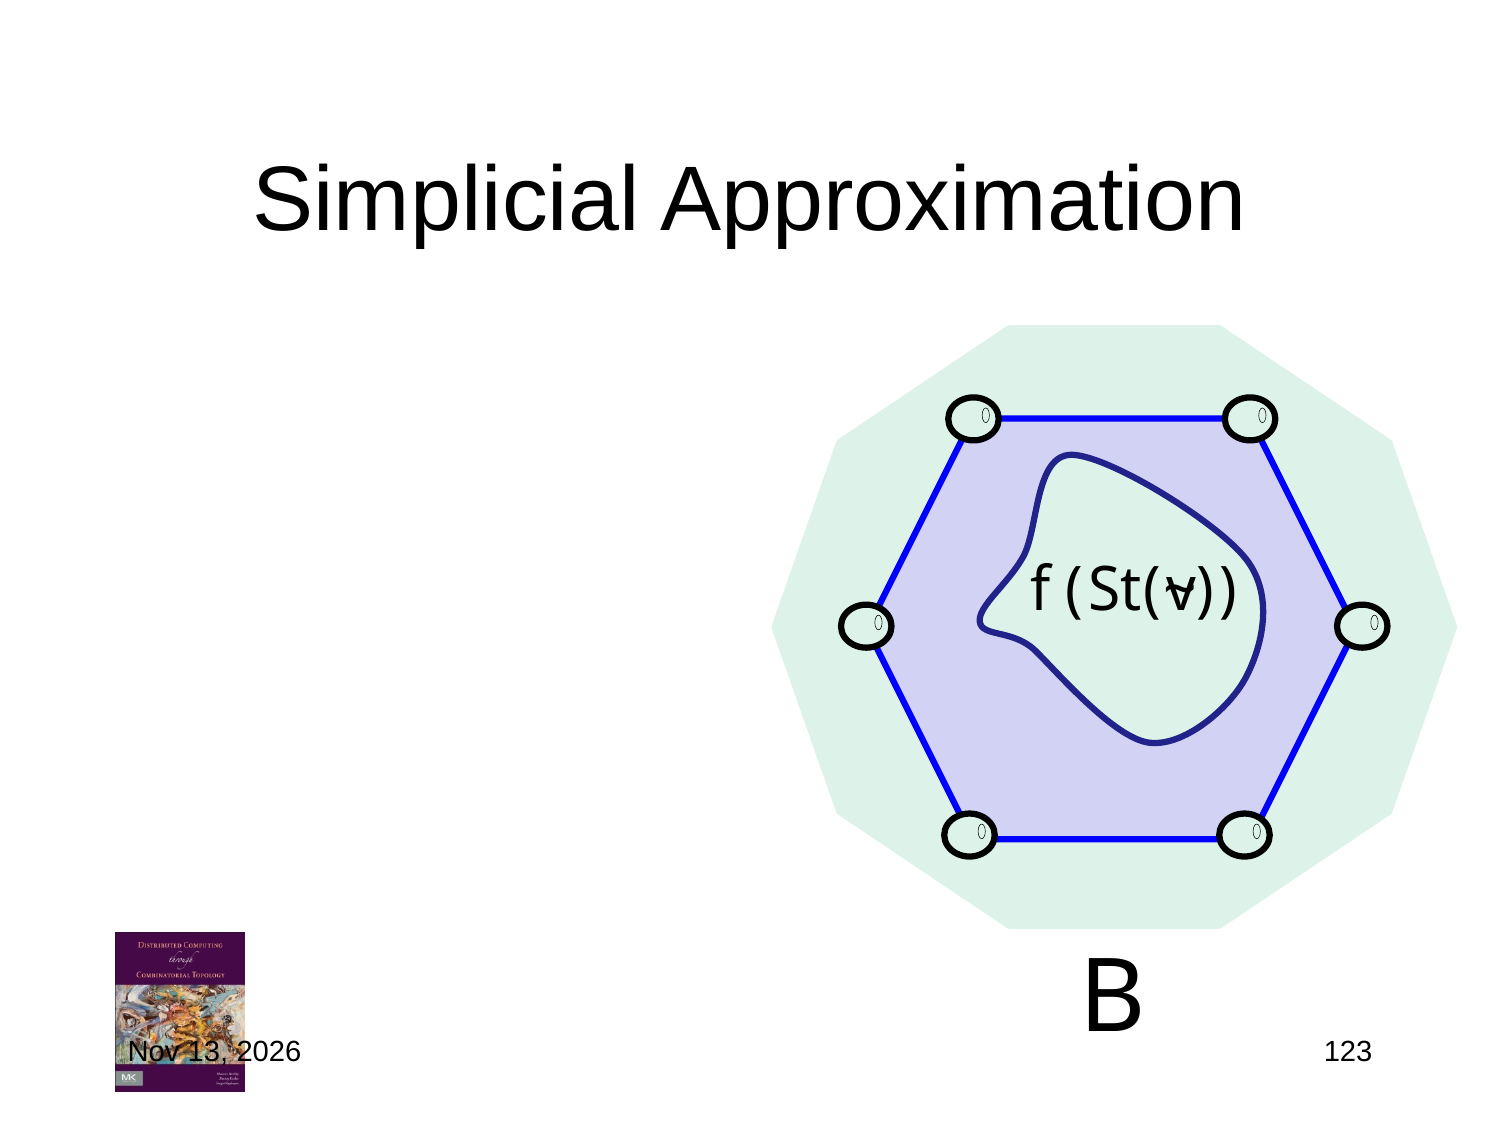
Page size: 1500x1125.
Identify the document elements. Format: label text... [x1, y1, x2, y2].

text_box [840, 604, 892, 648]
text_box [1218, 813, 1270, 857]
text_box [1336, 604, 1388, 648]
picture [1065, 945, 1161, 1041]
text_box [943, 813, 995, 857]
slide_number 123 [1074, 1024, 1388, 1101]
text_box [1224, 397, 1276, 441]
picture [1027, 559, 1242, 635]
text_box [947, 397, 999, 441]
text_box [774, 328, 1455, 926]
slide_number 14-May-16 [112, 1024, 426, 1101]
picture [115, 932, 245, 1024]
text_box [880, 418, 1343, 840]
title Simplicial Approximation [112, 99, 1388, 288]
text_box [979, 454, 1264, 744]
